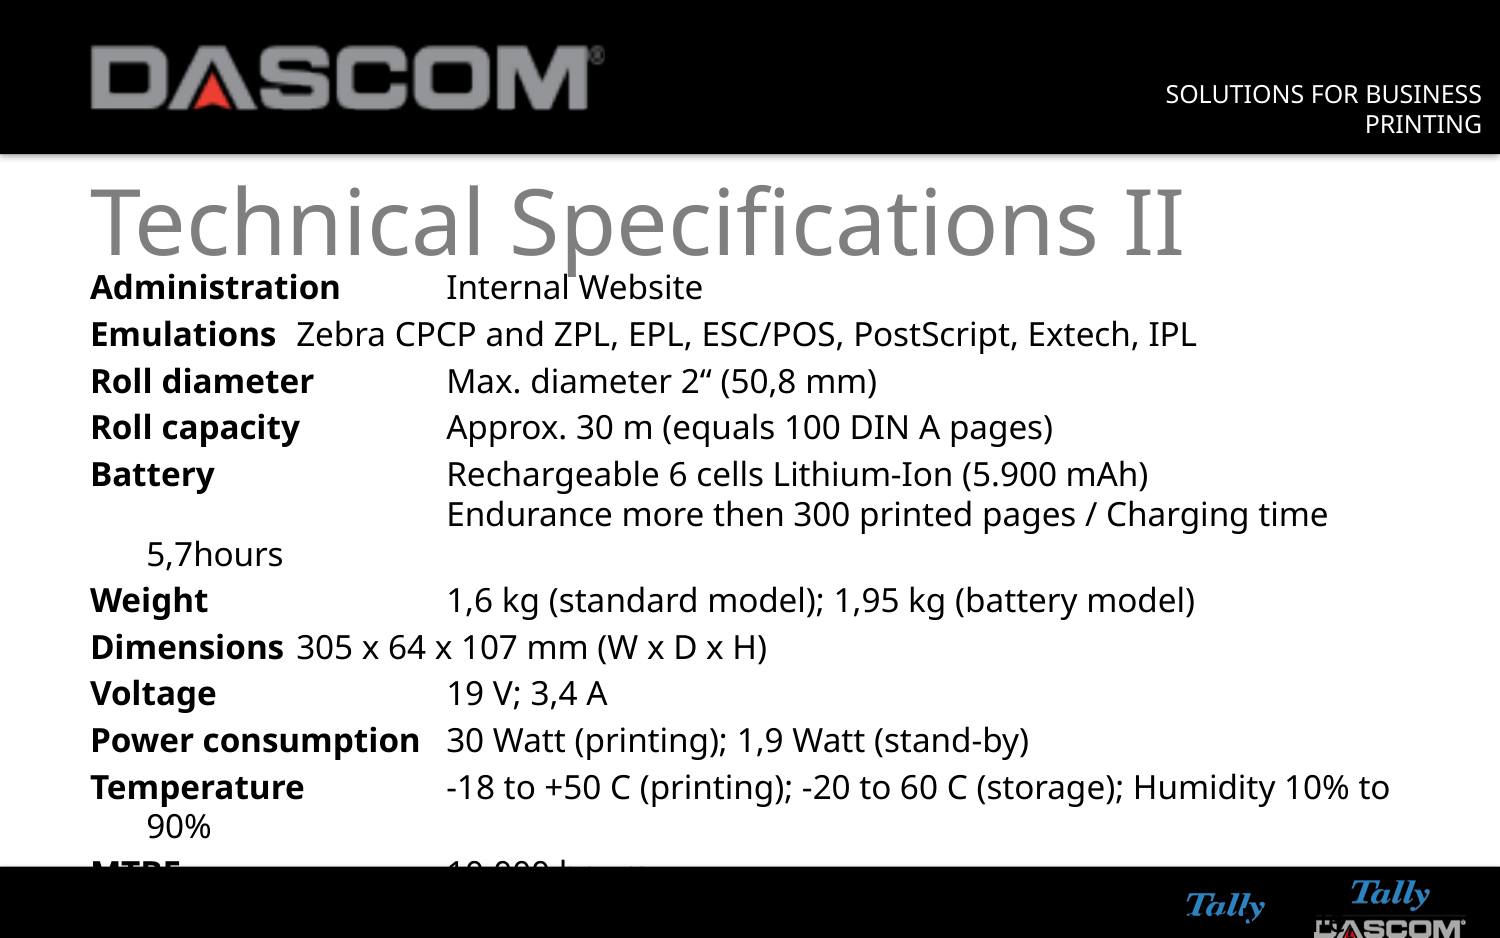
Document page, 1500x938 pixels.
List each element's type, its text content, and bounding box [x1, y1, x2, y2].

list Administration Internal Website Emulations Zebra CPCP and ZPL, EPL, ESC/POS, PostScript, Extech, IPL Roll diameter Max. diameter 2“ (50,8 mm) Roll capacity Approx. 30 m (equals 100 DIN A pages) Battery Rechargeable 6 cells Lithium-Ion (5.900 mAh) Endurance more then 300 printed pages / Charging time 5,7hours Weight 1,6 kg (standard model); 1,95 kg (battery model) Dimensions 305 x 64 x 107 mm (W x D x H) Voltage 19 V; 3,4 A Power consumption 30 Watt (printing); 1,9 Watt (stand-by) Temperature -18 to +50 C (printing); -20 to 60 C (storage); Humidity 10% to 90% MTBF 10.000 hours Drivers Windows 7/8/10, Windows CE/Pocket PC, Windows Mobile, Android [75, 259, 1425, 879]
title Technical Specifications II [75, 176, 1425, 259]
picture [1149, 887, 1301, 926]
picture [1314, 874, 1466, 938]
